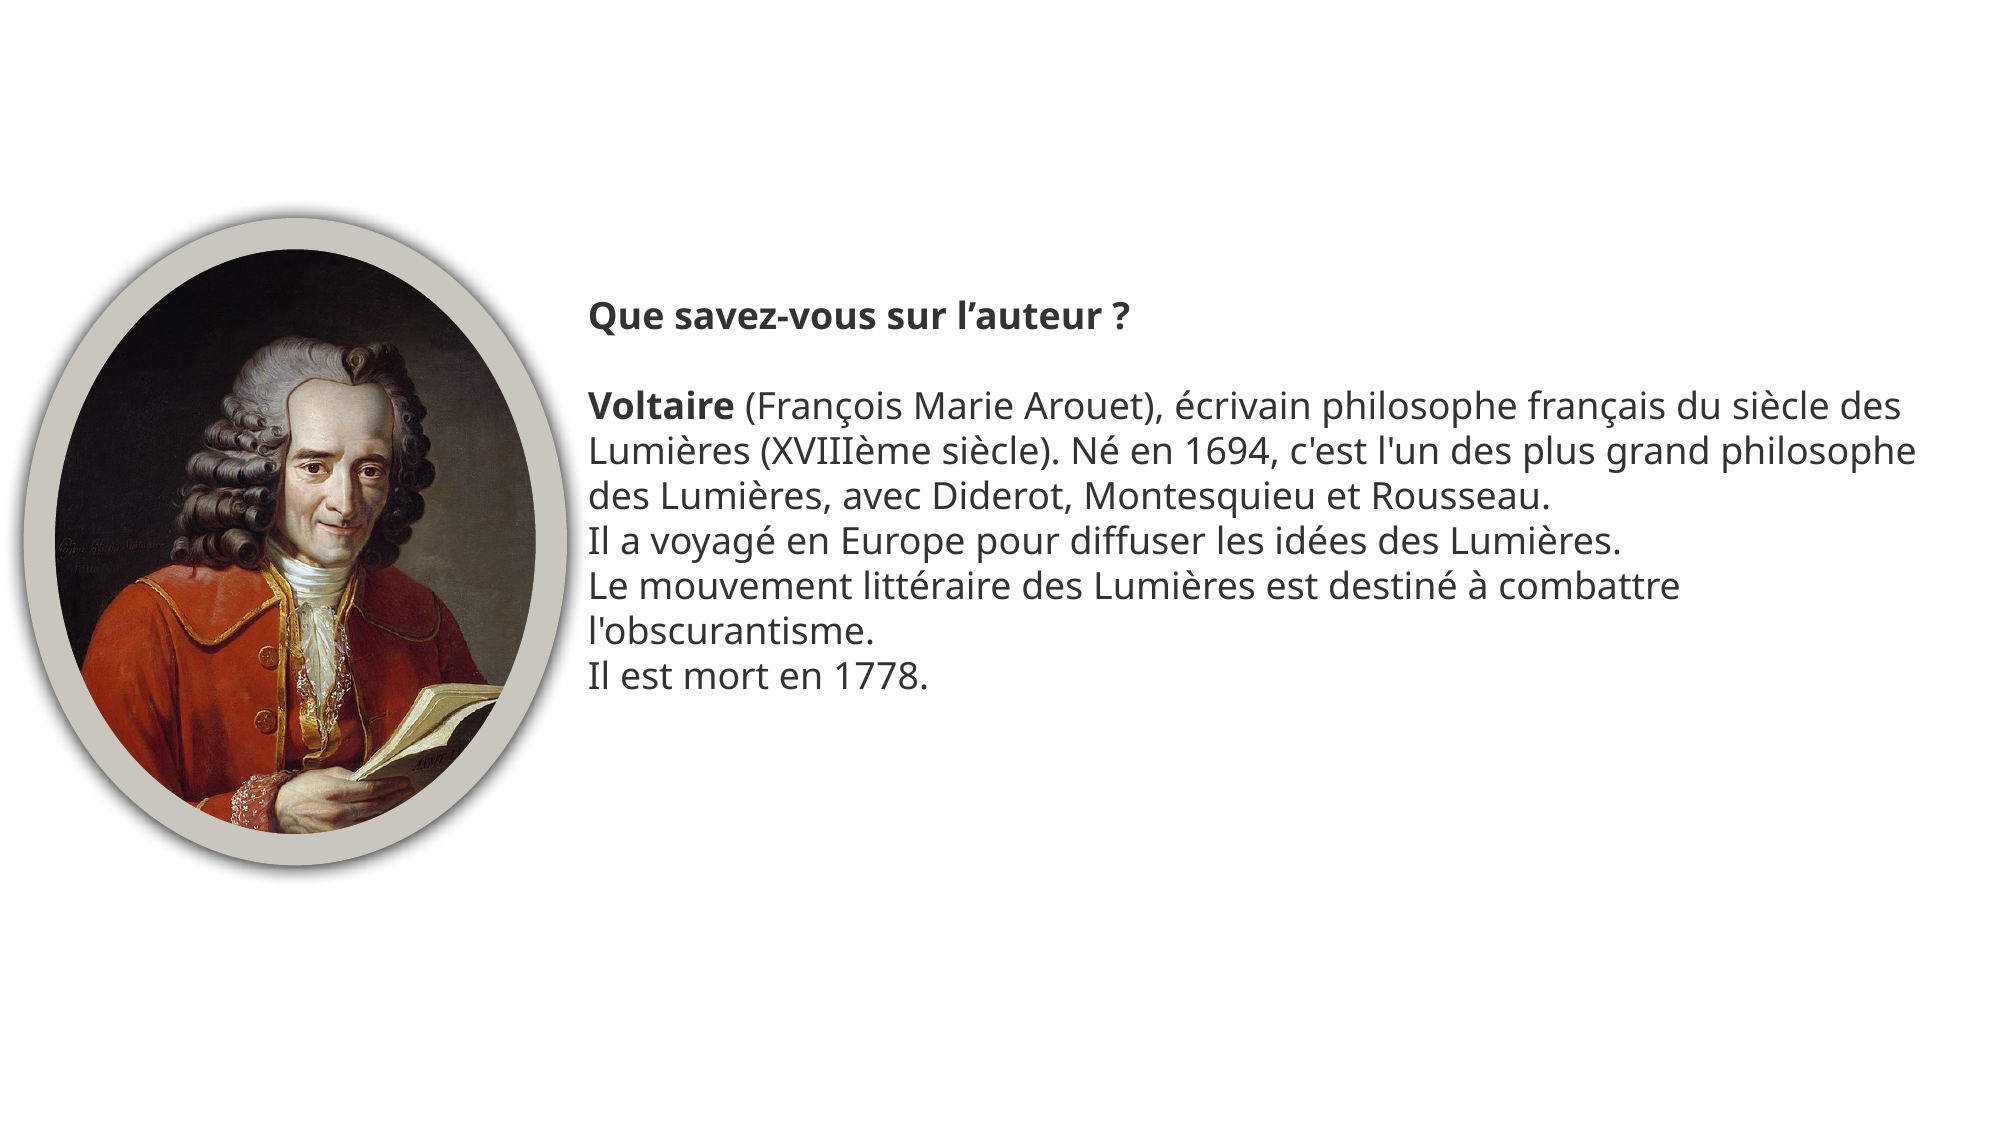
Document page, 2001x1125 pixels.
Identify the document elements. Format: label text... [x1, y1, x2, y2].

text_box Que savez-vous sur l’auteur ? Voltaire (François Marie Arouet), écrivain philosophe français du siècle des Lumières (XVIIIème siècle). Né en 1694, c'est l'un des plus grand philosophe des Lumières, avec Diderot, Montesquieu et Rousseau. Il a voyagé en Europe pour diffuser les idées des Lumières. Le mouvement littéraire des Lumières est destiné à combattre l'obscurantisme. Il est mort en 1778. [573, 284, 1979, 704]
picture [39, 233, 552, 850]
